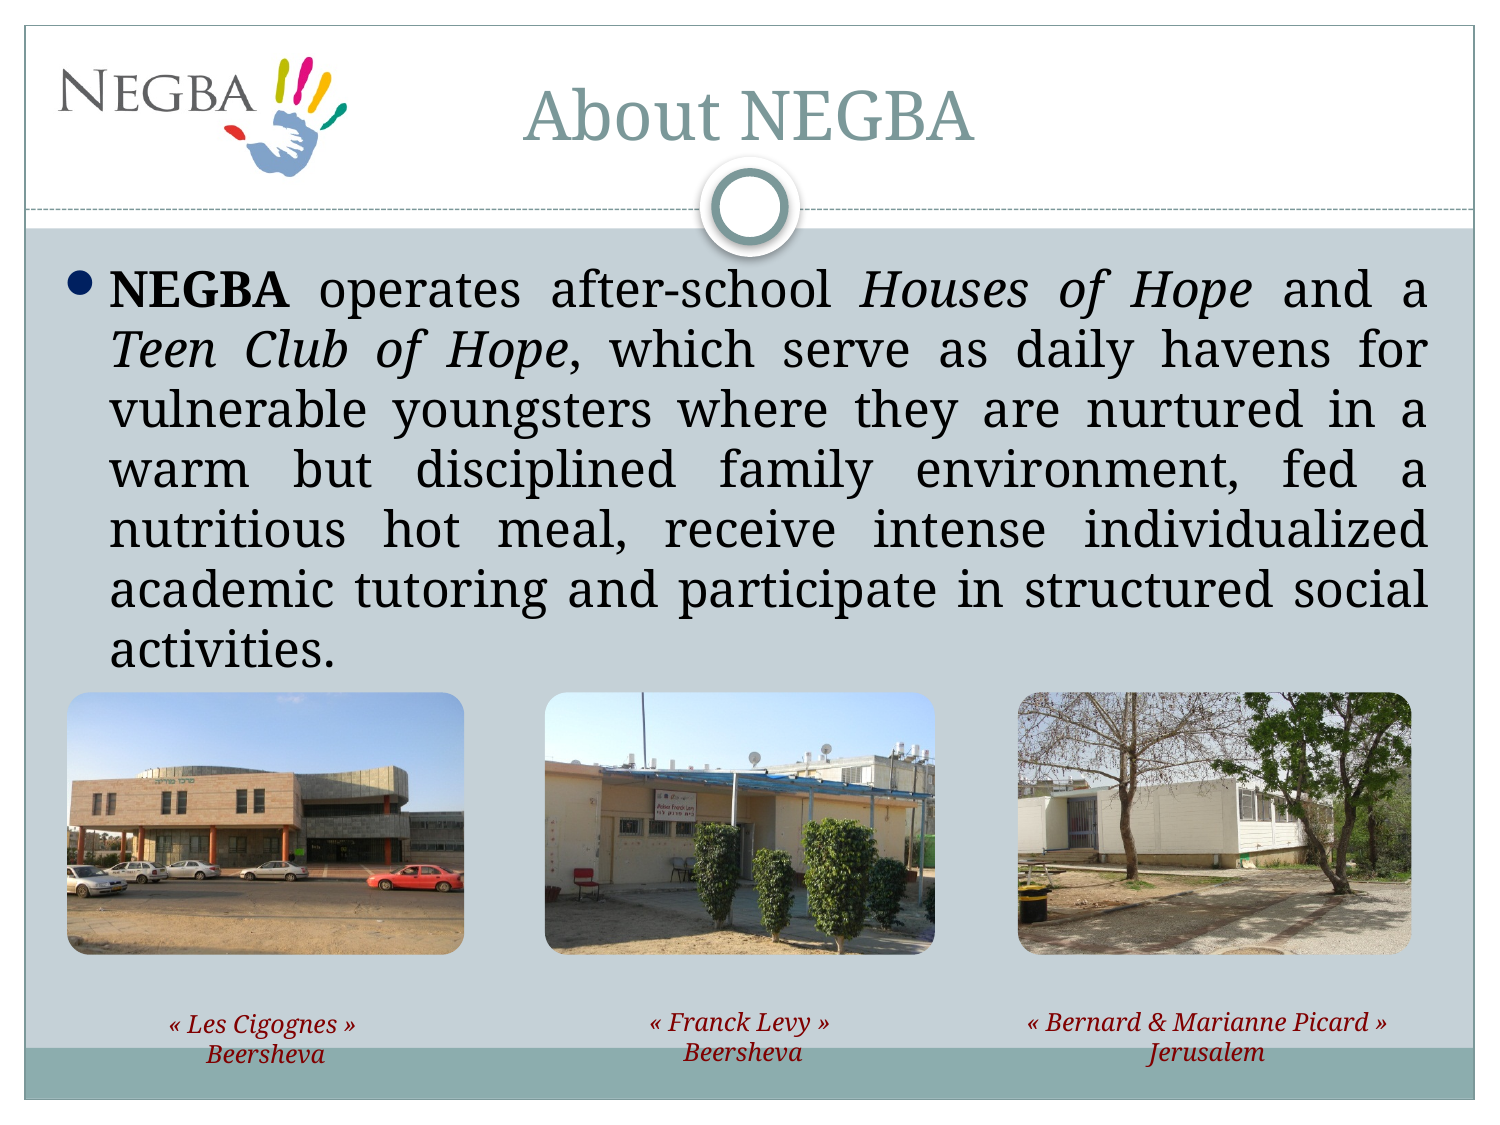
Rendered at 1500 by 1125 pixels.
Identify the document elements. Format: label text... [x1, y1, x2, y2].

picture [1017, 692, 1412, 955]
text_box « Franck Levy » Beersheva [501, 998, 978, 1074]
picture [52, 53, 378, 185]
picture [66, 692, 465, 955]
picture [544, 692, 935, 955]
text_box « Bernard & Marianne Picard » Jerusalem [1003, 998, 1412, 1074]
list NEGBA operates after-school Houses of Hope and a Teen Club of Hope, which serve as daily havens for vulnerable youngsters where they are nurtured in a warm but disciplined family environment, fed a nutritious hot meal, receive intense individualized academic tutoring and participate in structured social activities. [49, 250, 1445, 1001]
title About NEGBA [49, 37, 1450, 162]
text_box « Les Cigognes » Beersheva [153, 1001, 372, 1076]
